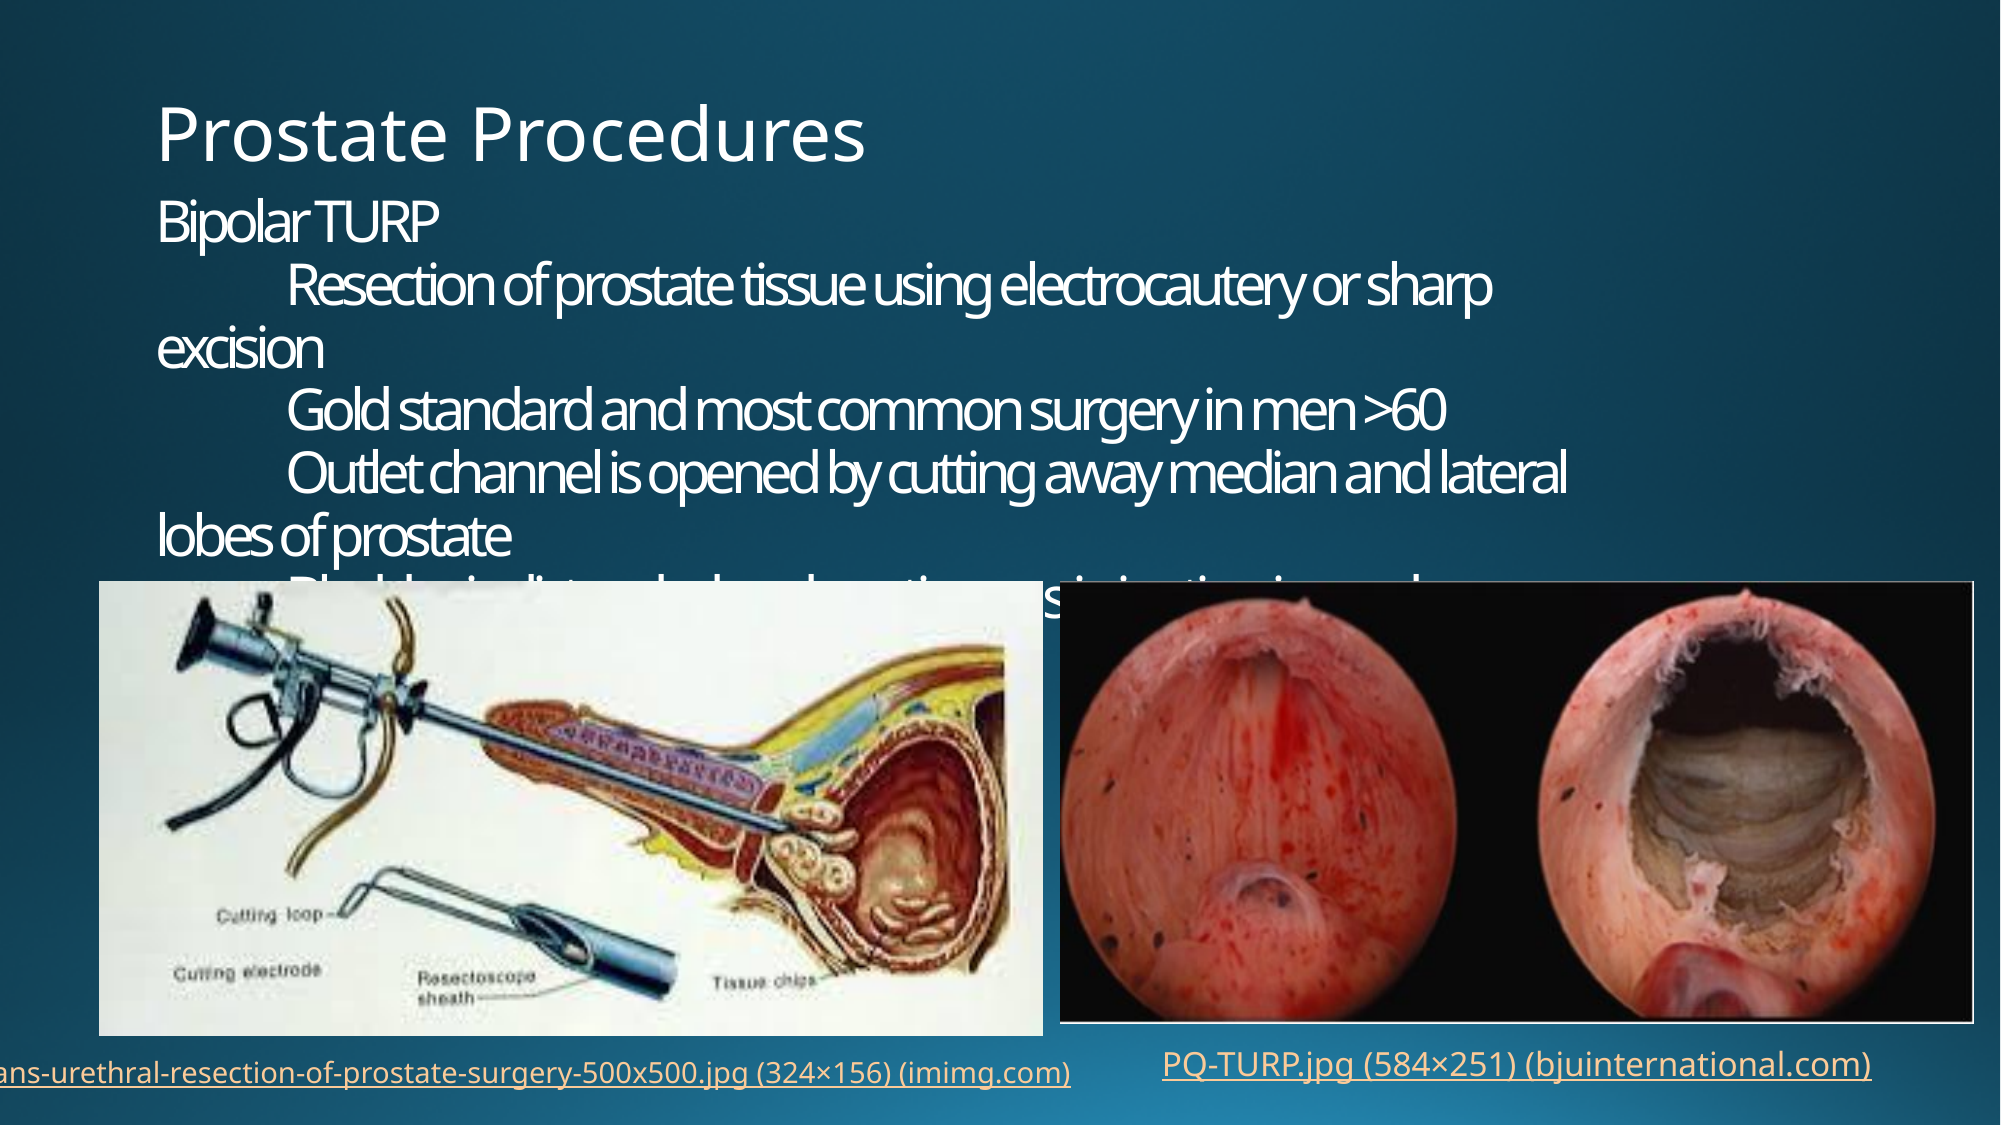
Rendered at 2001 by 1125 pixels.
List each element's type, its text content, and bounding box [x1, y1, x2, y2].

title Bipolar TURP Resection of prostate tissue using electrocautery or sharp excision Gold standard and most common surgery in men >60 Outlet channel is opened by cutting away median and lateral lobes of prostate Bladder is distended and continuous irrigation is used [140, 186, 1641, 640]
text_box trans-urethral-resection-of-prostate-surgery-500x500.jpg (324×156) (imimg.com) [0, 1047, 1086, 1102]
subtitle Prostate Procedures [140, 61, 1641, 186]
picture [0, 0, 2001, 1125]
text_box PQ-TURP.jpg (584×251) (bjuinternational.com) [1147, 1035, 1887, 1096]
